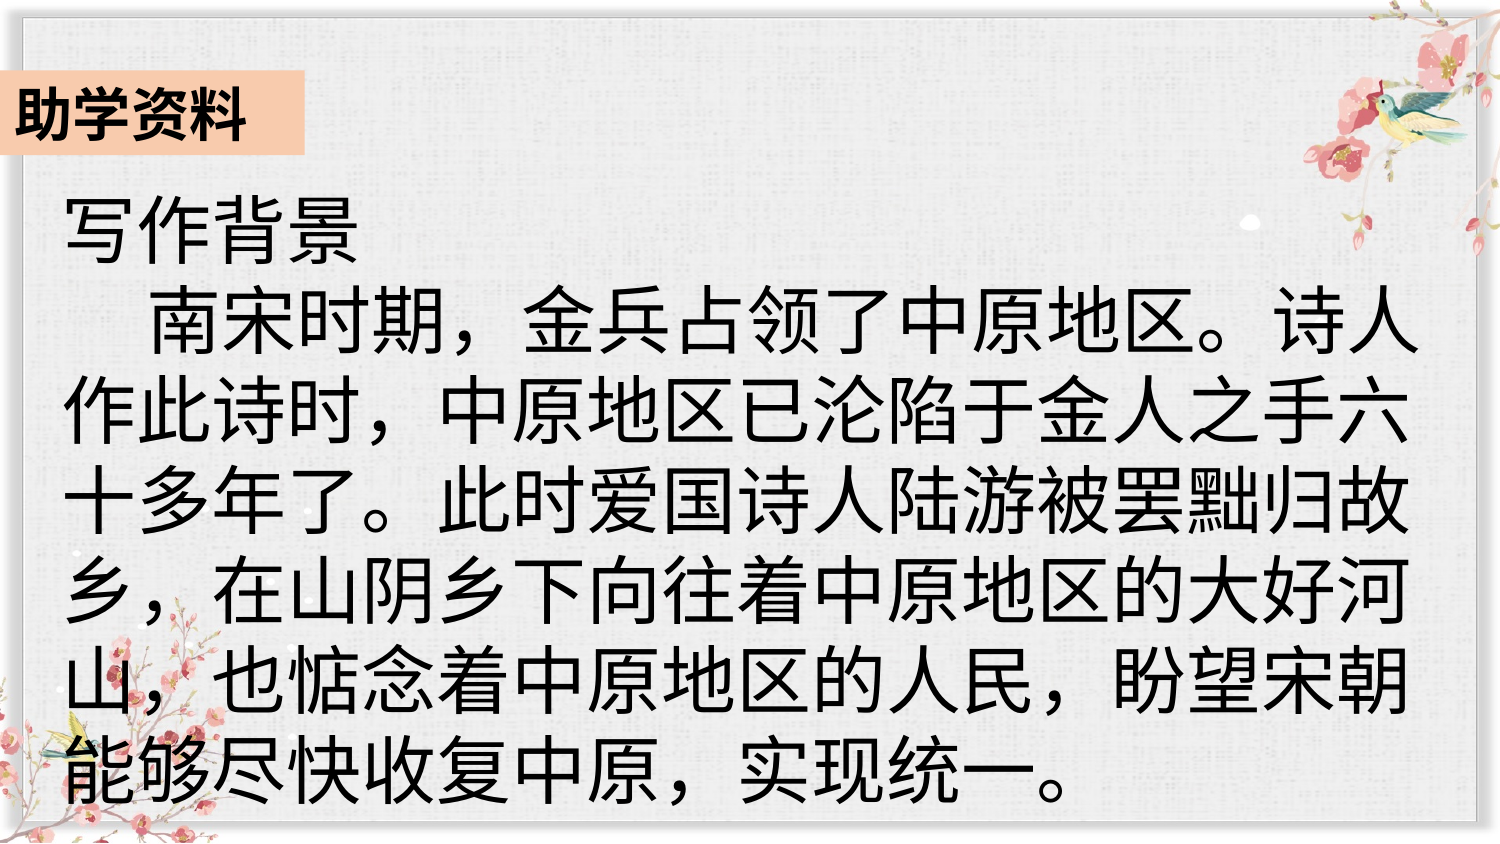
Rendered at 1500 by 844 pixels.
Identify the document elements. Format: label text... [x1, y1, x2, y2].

picture [0, 0, 1500, 844]
text_box 助学资料 [0, 70, 305, 156]
text_box 写作背景 南宋时期，金兵占领了中原地区。诗人作此诗时，中原地区已沦陷于金人之手六十多年了。此时爱国诗人陆游被罢黜归故乡，在山阴乡下向往着中原地区的大好河山，也惦念着中原地区的人民，盼望宋朝能够尽快收复中原，实现统一。 [46, 175, 1442, 821]
